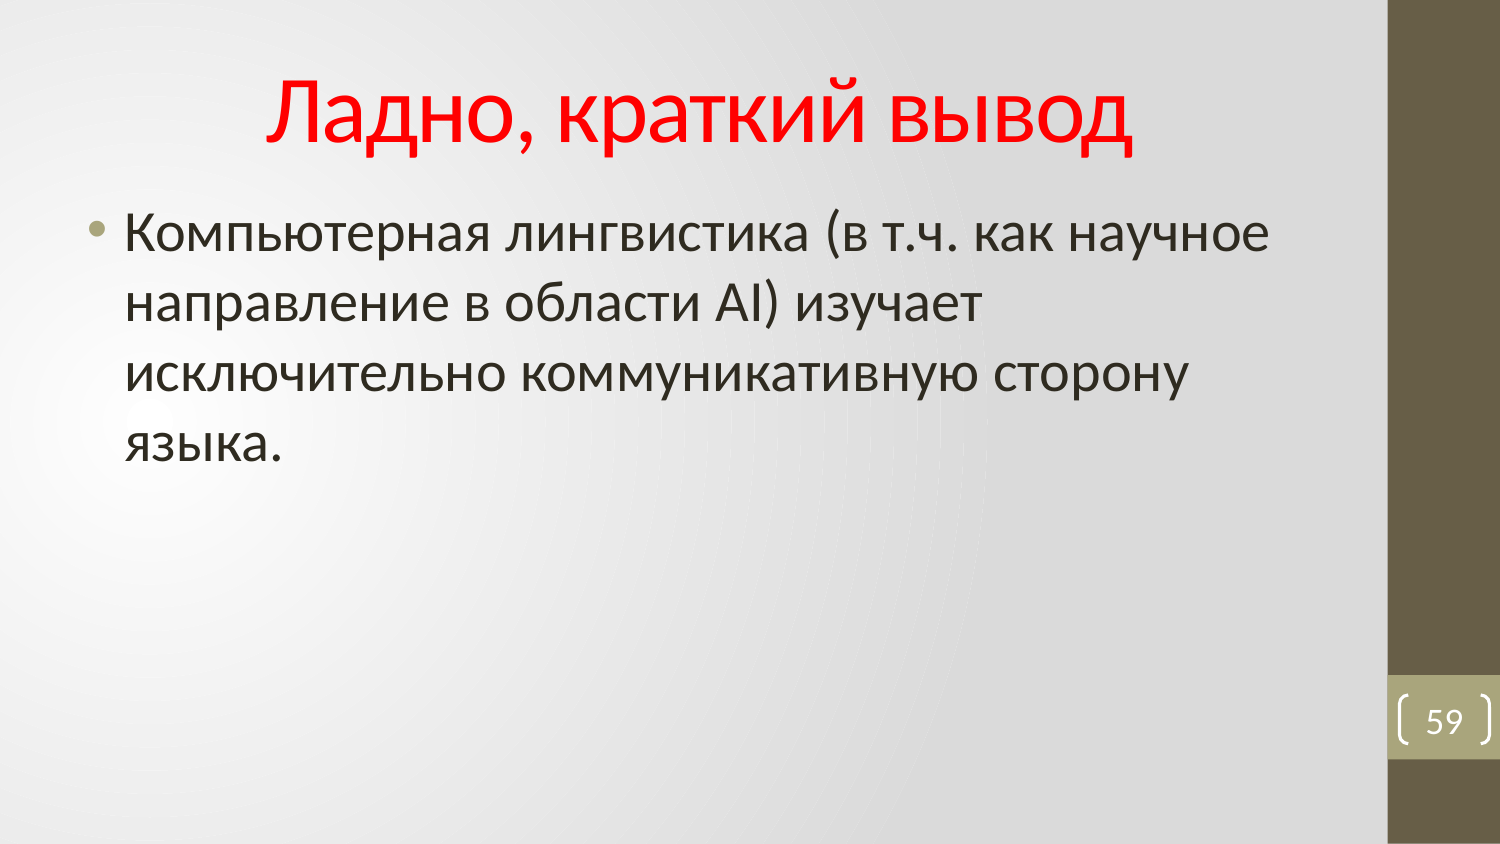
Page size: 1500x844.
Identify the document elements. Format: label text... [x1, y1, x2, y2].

slide_number 59 [1397, 693, 1492, 746]
list Компьютерная лингвистика (в т.ч. как научное направление в области AI) изучает исключительно коммуникативную сторону языка. [53, 185, 1339, 788]
title Ладно, краткий вывод [75, 33, 1325, 175]
